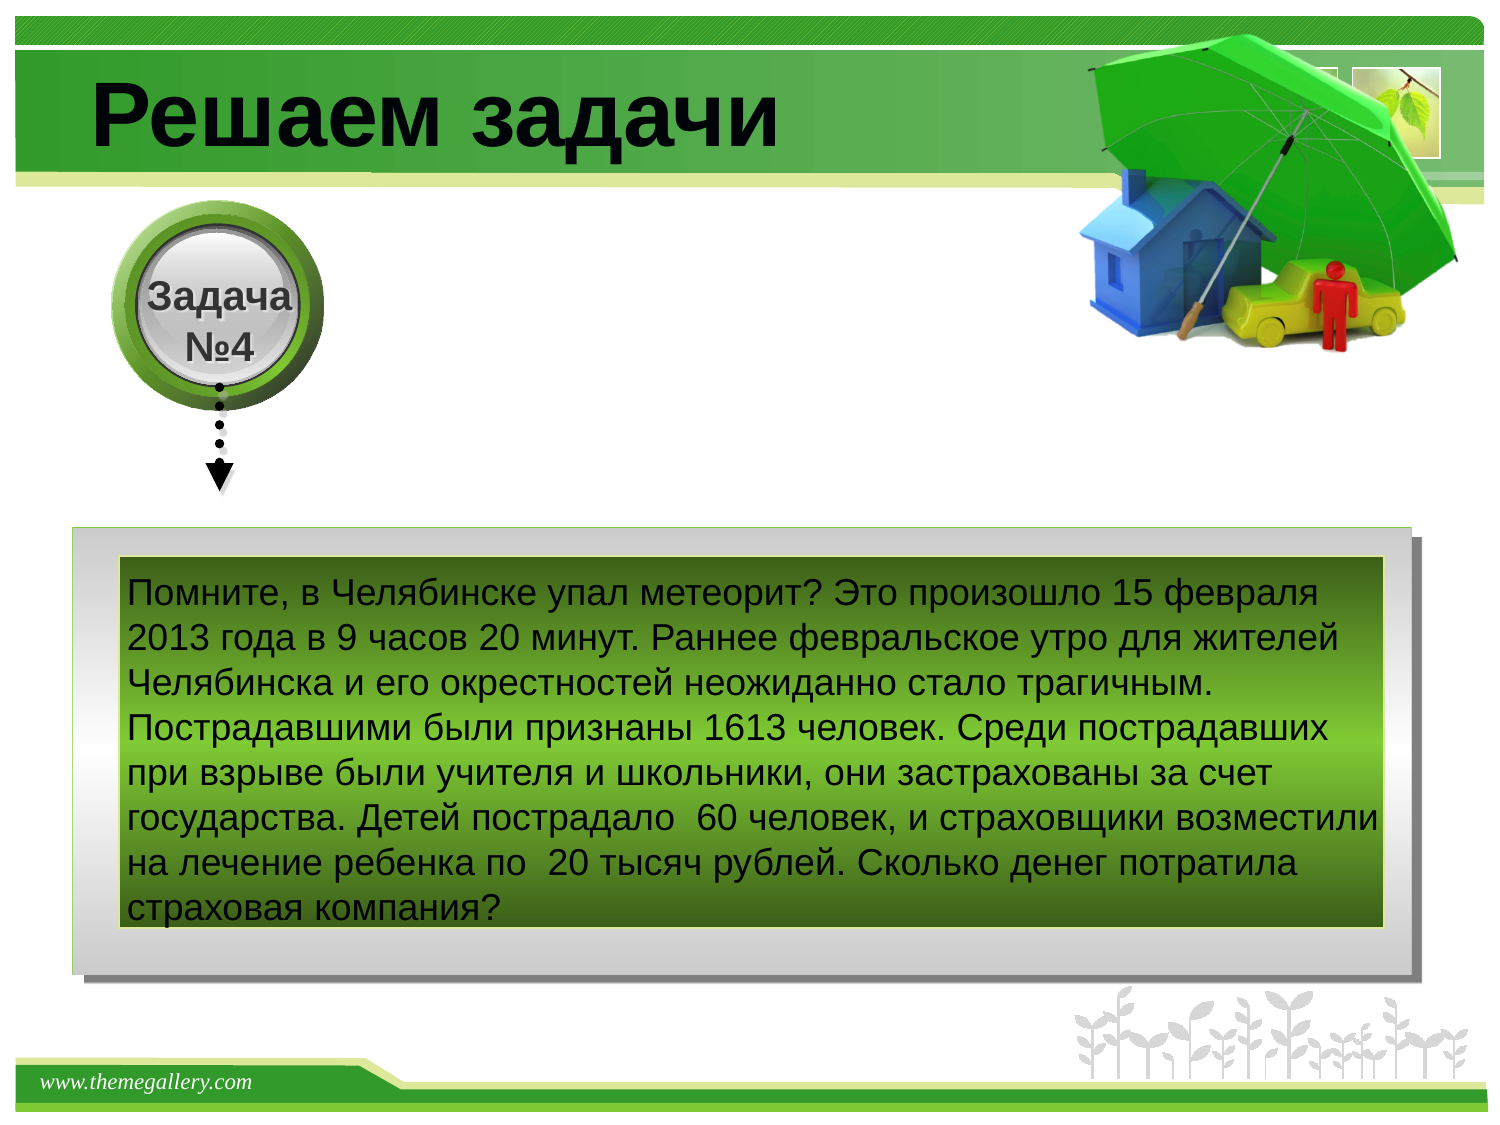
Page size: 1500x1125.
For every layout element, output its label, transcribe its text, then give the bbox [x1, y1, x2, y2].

text_box [119, 556, 1385, 560]
title Решаем задачи [75, 39, 1005, 182]
picture [1010, 18, 1500, 397]
text_box Помните, в Челябинске упал метеорит? Это произошло 15 февраля 2013 года в 9 часов 20 минут. Раннее февральское утро для жителей Челябинска и его окрестностей неожиданно стало трагичным. Пострадавшими были признаны 1613 человек. Среди пострадавших при взрыве были учителя и школьники, они застрахованы за счет государства. Детей пострадало 60 человек, и страховщики возместили на лечение ребенка по 20 тысяч рублей. Сколько денег потратила страховая компания? [112, 560, 1412, 981]
text_box [213, 478, 226, 492]
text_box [110, 200, 325, 411]
text_box [72, 527, 1412, 975]
